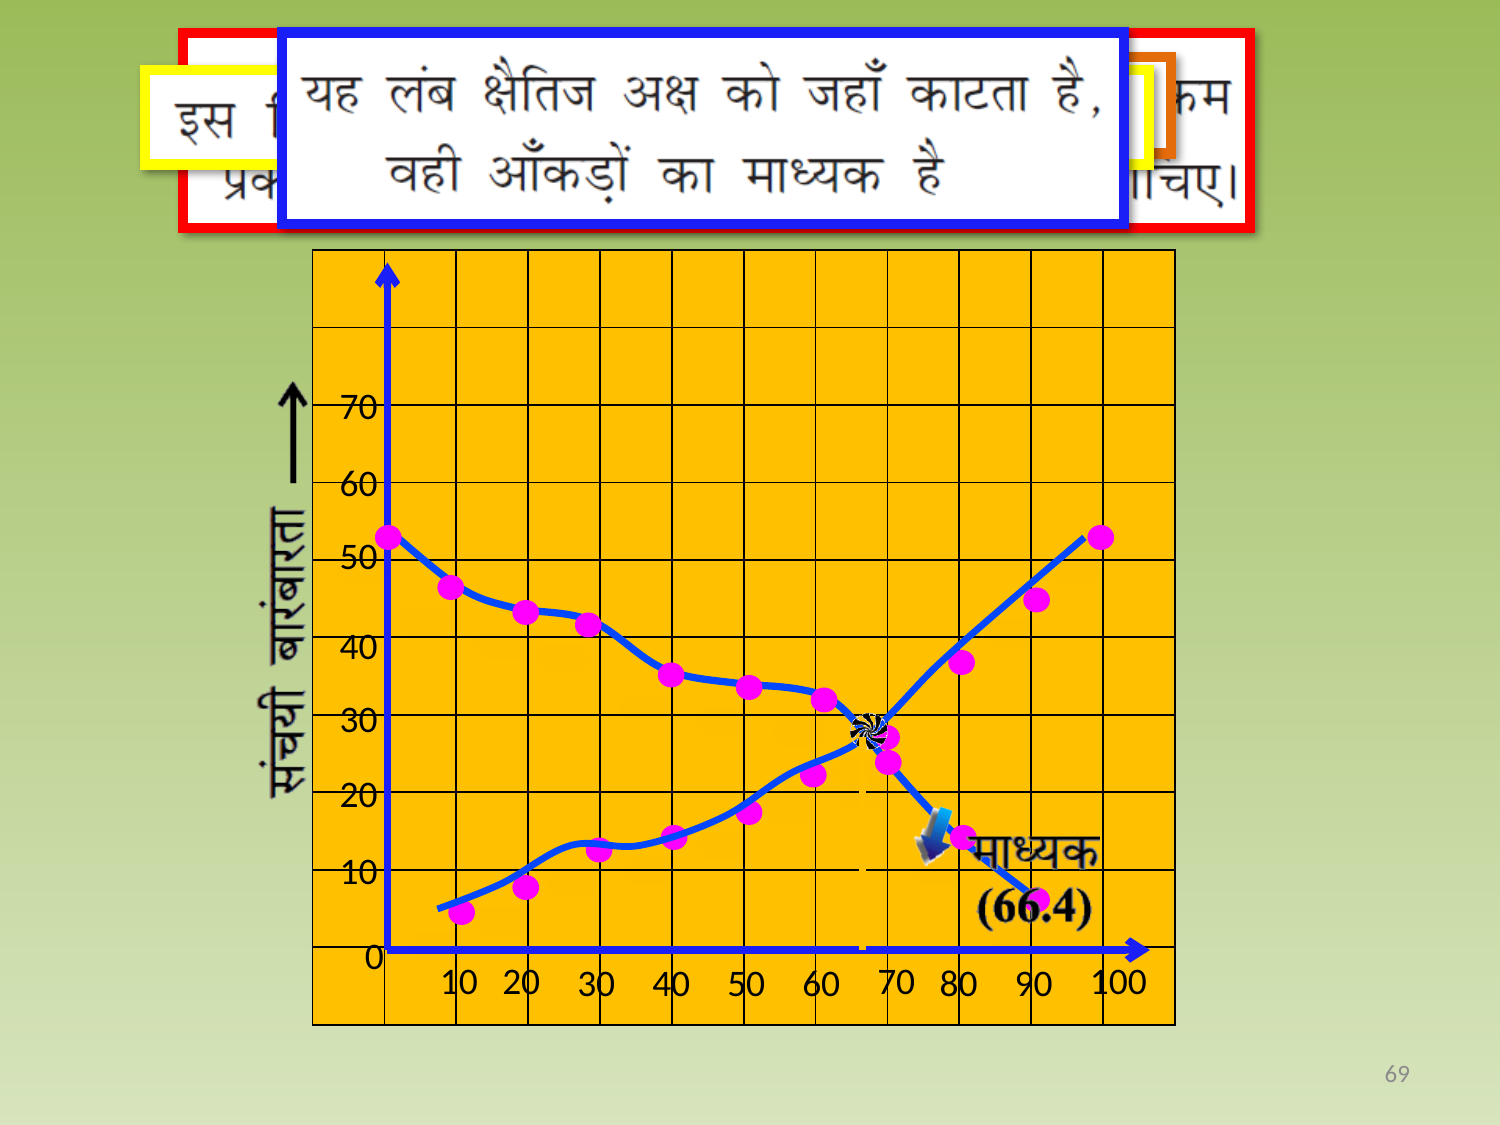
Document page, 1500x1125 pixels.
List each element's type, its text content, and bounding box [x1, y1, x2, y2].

table_header [960, 251, 1030, 260]
picture [839, 824, 1101, 938]
table_header [888, 251, 958, 260]
table_header [529, 251, 599, 260]
table_header [673, 251, 743, 260]
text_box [249, 262, 1188, 1013]
slide_number 69 [1074, 1042, 1425, 1103]
table_header [816, 251, 887, 260]
table_header [1104, 251, 1174, 260]
table_header [313, 251, 384, 260]
table_header [601, 251, 671, 260]
table_header [385, 251, 455, 260]
picture [849, 712, 888, 751]
table_header [1032, 251, 1102, 260]
table_header [457, 251, 527, 260]
table_header [745, 251, 815, 260]
picture [149, 37, 1246, 224]
